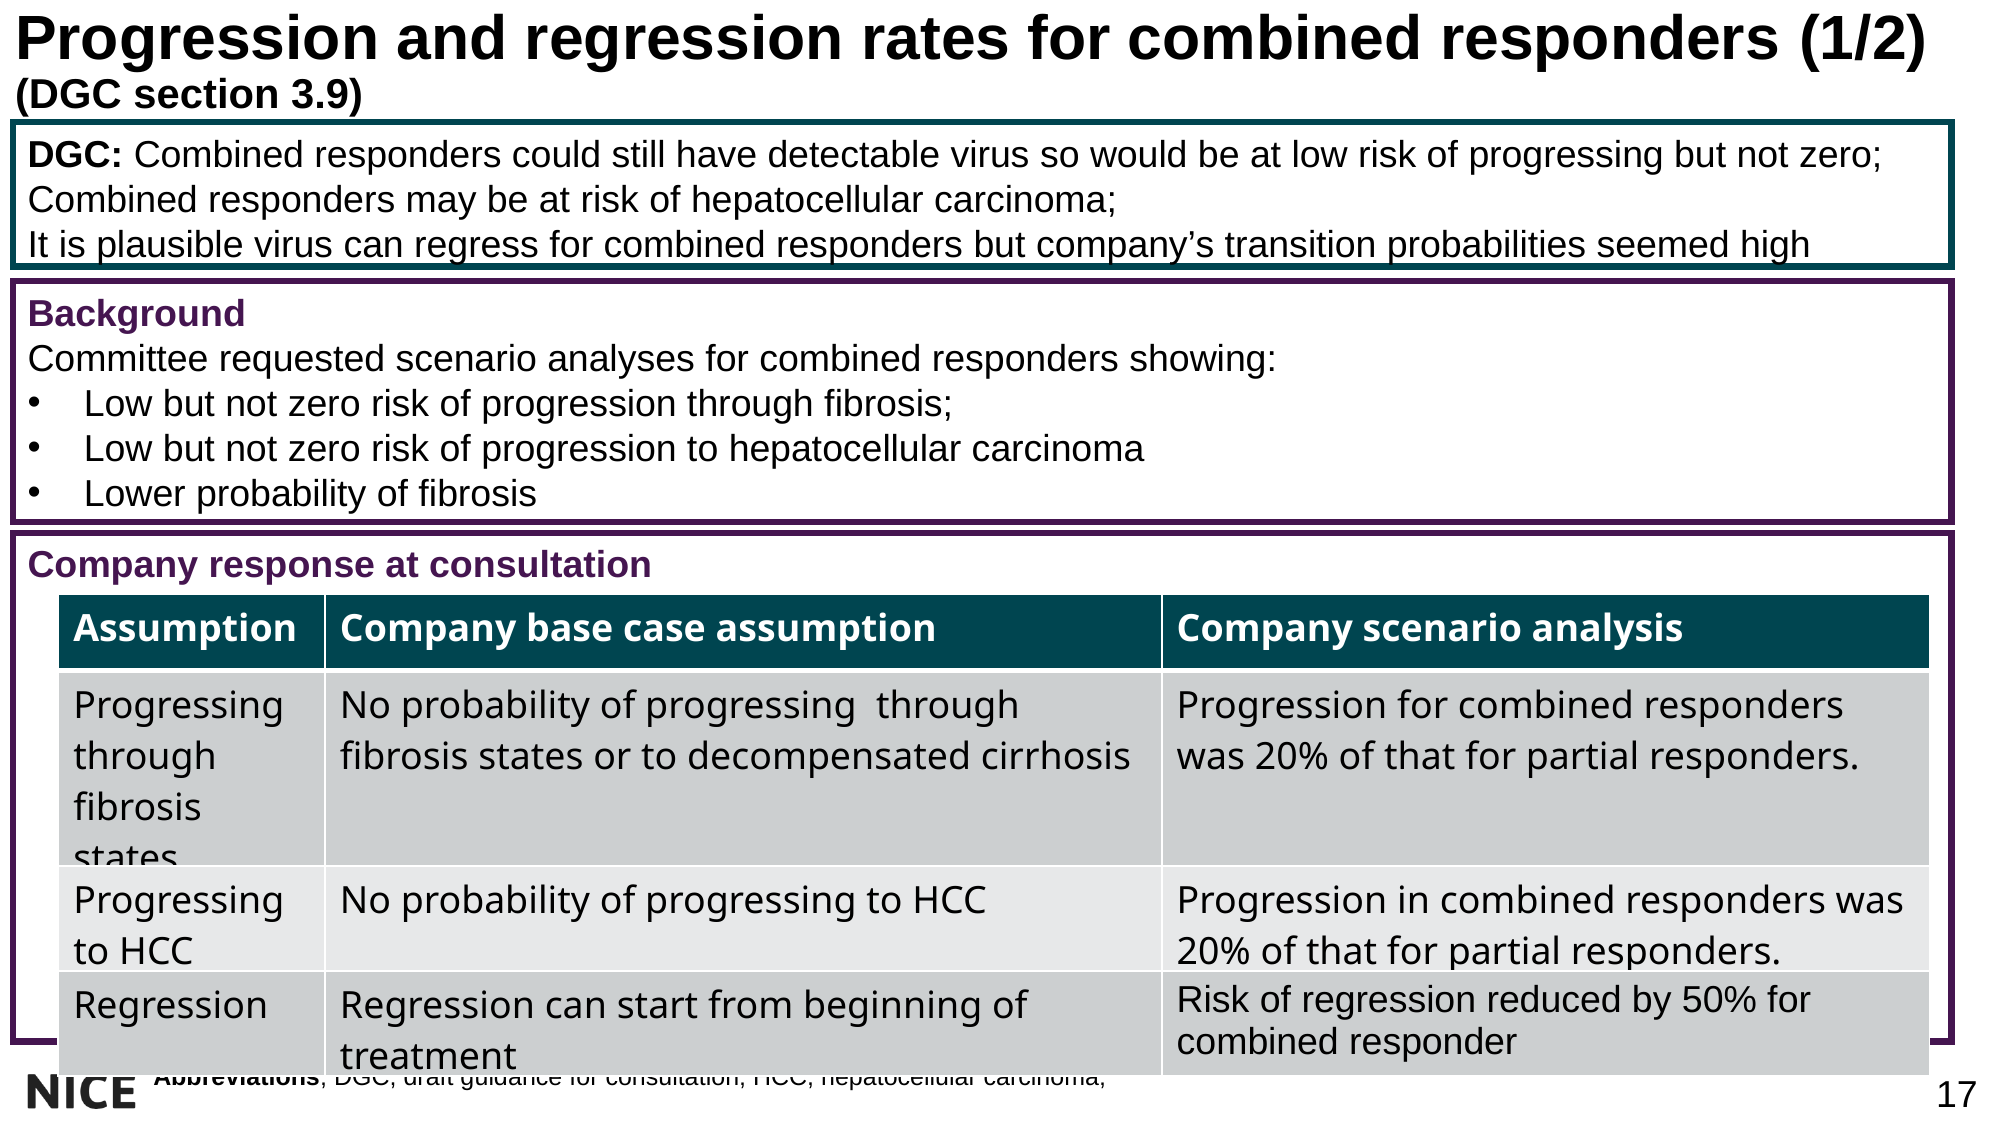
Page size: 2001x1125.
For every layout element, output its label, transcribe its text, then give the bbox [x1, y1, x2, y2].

table_cell Progression for combined responders was 20% of that for partial responders. [1163, 673, 1929, 865]
table_cell No probability of progressing through fibrosis states or to decompensated cirrhosis [326, 673, 1161, 865]
text_box Background Committee requested scenario analyses for combined responders showing: Low but not zero risk of progression through fibrosis; Low but not zero risk of progression to hepatocellular carcinoma Lower probability of fibrosis [12, 280, 1953, 523]
table_cell Progressing through fibrosis states [59, 673, 324, 865]
table_cell No probability of progressing to HCC [326, 867, 1161, 970]
text_box Abbreviations; DGC, draft guidance for consultation; HCC, hepatocellular carcinoma; [138, 1077, 1850, 1098]
table_cell Progressing to HCC [59, 867, 324, 970]
text_box DGC: Combined responders could still have detectable virus so would be at low risk of progressing but not zero; Combined responders may be at risk of hepatocellular carcinoma; It is plausible virus can regress for combined responders but company’s transition probabilities seemed high [12, 121, 1953, 267]
text_box Progression and regression rates for combined responders (1/2) (DGC section 3.9) [0, 0, 2000, 69]
table_header Company base case assumption [326, 595, 1161, 668]
table_header Assumption [59, 595, 324, 668]
table_cell Progression in combined responders was 20% of that for partial responders. [1163, 867, 1929, 970]
table_header Company scenario analysis [1163, 595, 1929, 668]
table_cell Regression [59, 972, 324, 1075]
text_box Company response at consultation [12, 532, 1953, 1043]
table_cell Regression can start from beginning of treatment [326, 972, 1161, 1075]
table_cell Risk of regression reduced by 50% for combined responder [1163, 972, 1929, 1075]
picture [26, 1072, 137, 1109]
